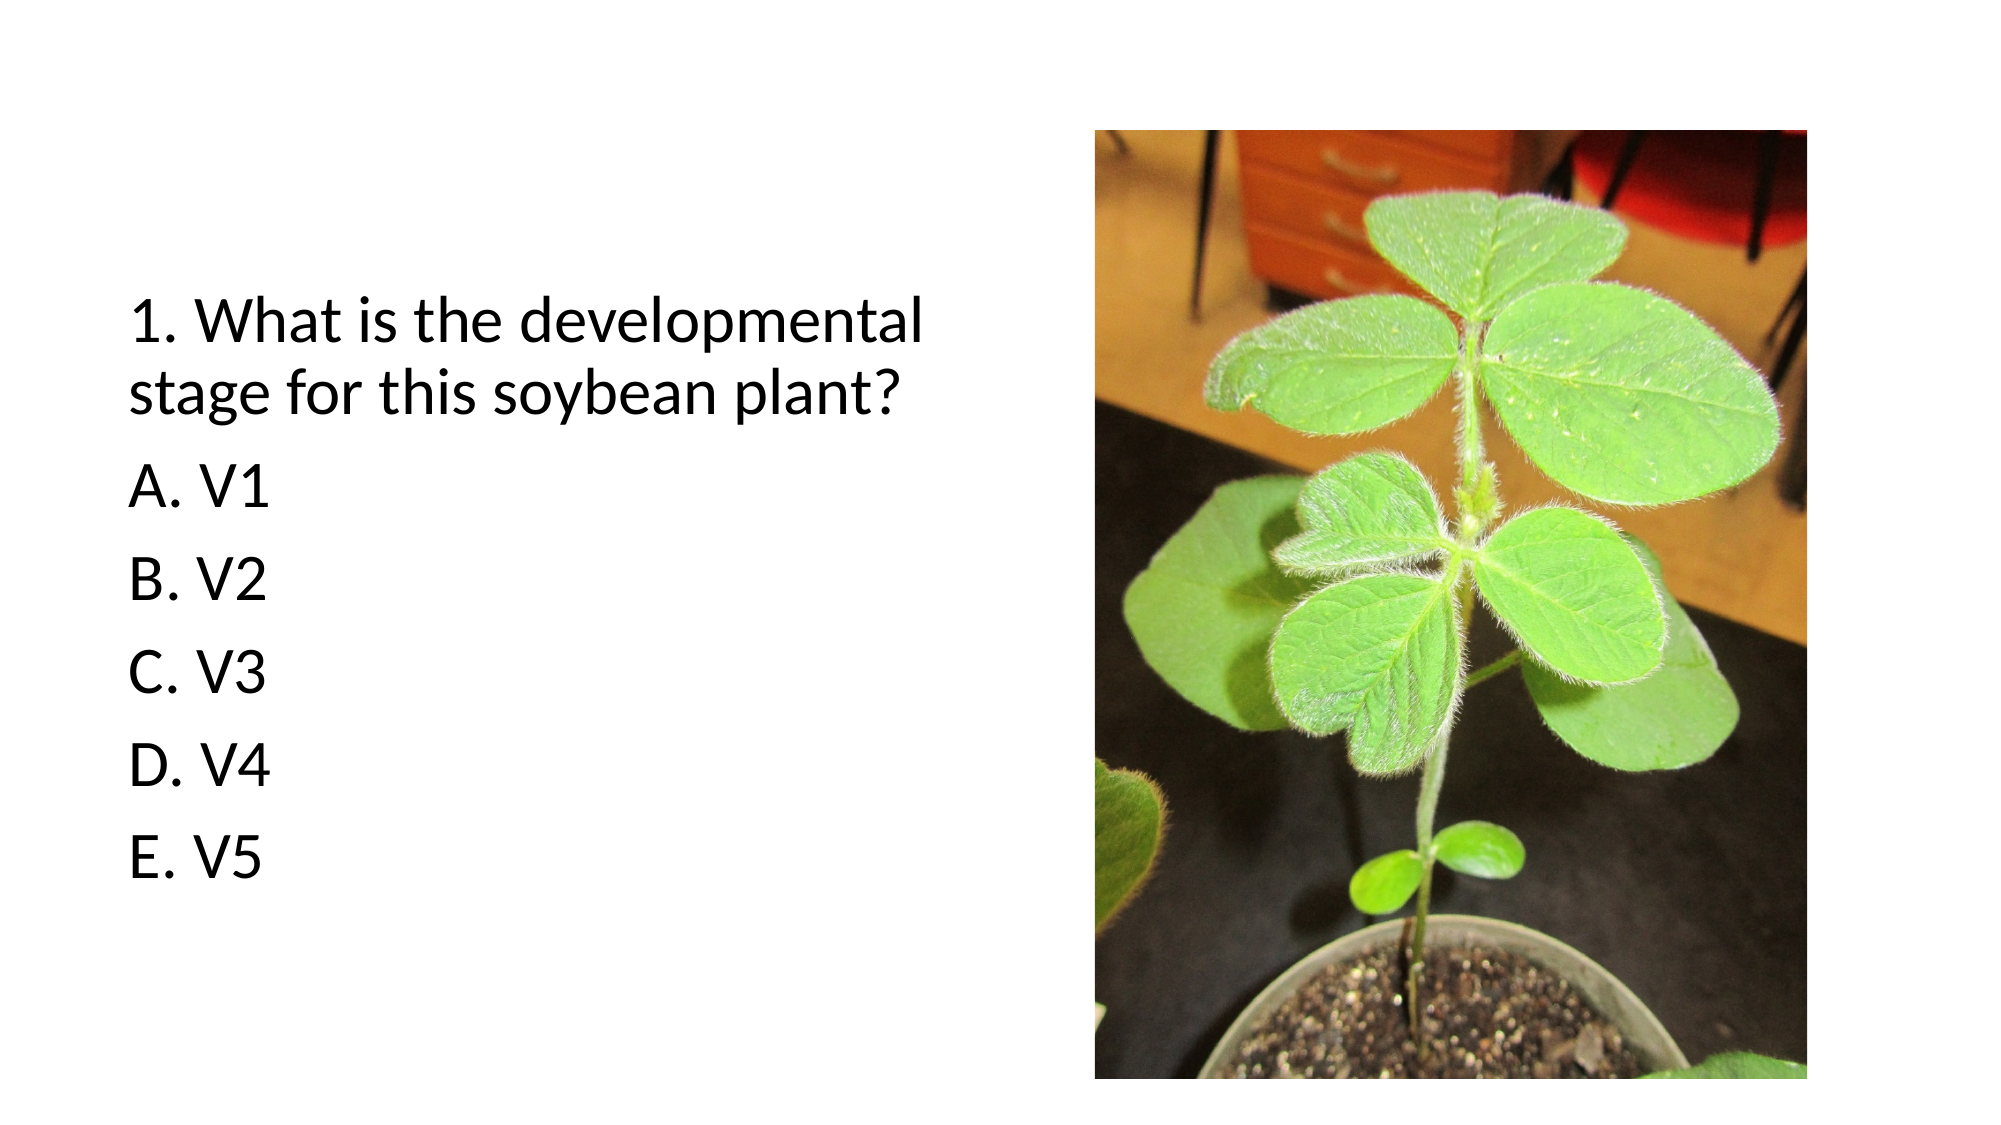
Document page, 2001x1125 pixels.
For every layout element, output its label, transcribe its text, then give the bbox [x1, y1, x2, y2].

picture [1094, 130, 1808, 1079]
text_box 1. What is the developmental stage for this soybean plant? A. V1 B. V2 C. V3 D. V4 E. V5 [114, 277, 1000, 992]
